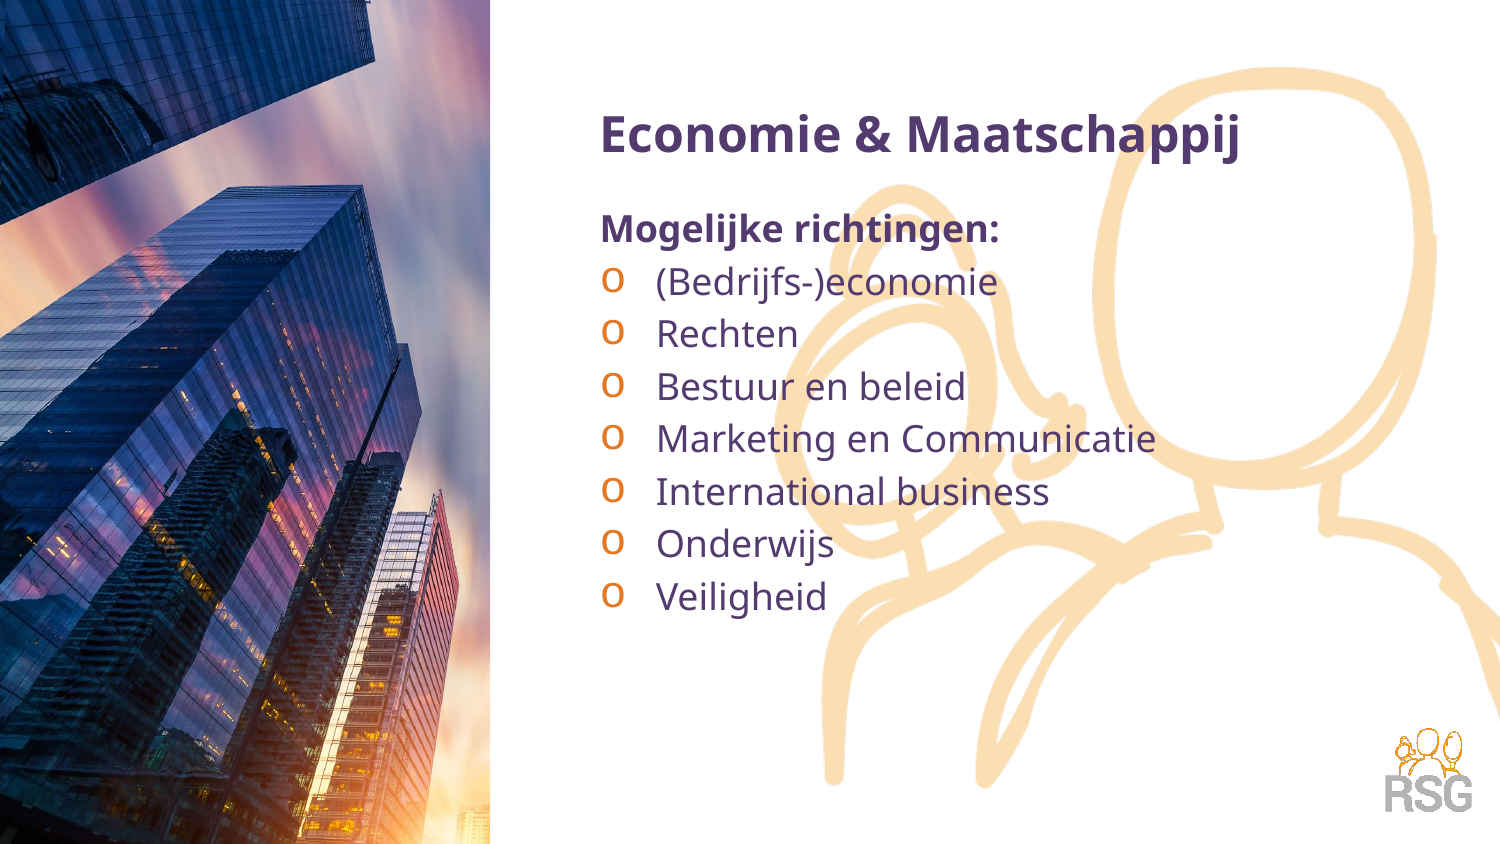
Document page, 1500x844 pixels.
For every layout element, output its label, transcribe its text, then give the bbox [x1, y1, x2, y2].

list Economie & Maatschappij Mogelijke richtingen: (Bedrijfs-)economie Rechten Bestuur en beleid Marketing en Communicatie International business Onderwijs Veiligheid [584, 102, 1390, 773]
picture [1385, 728, 1472, 812]
picture [0, 0, 491, 844]
